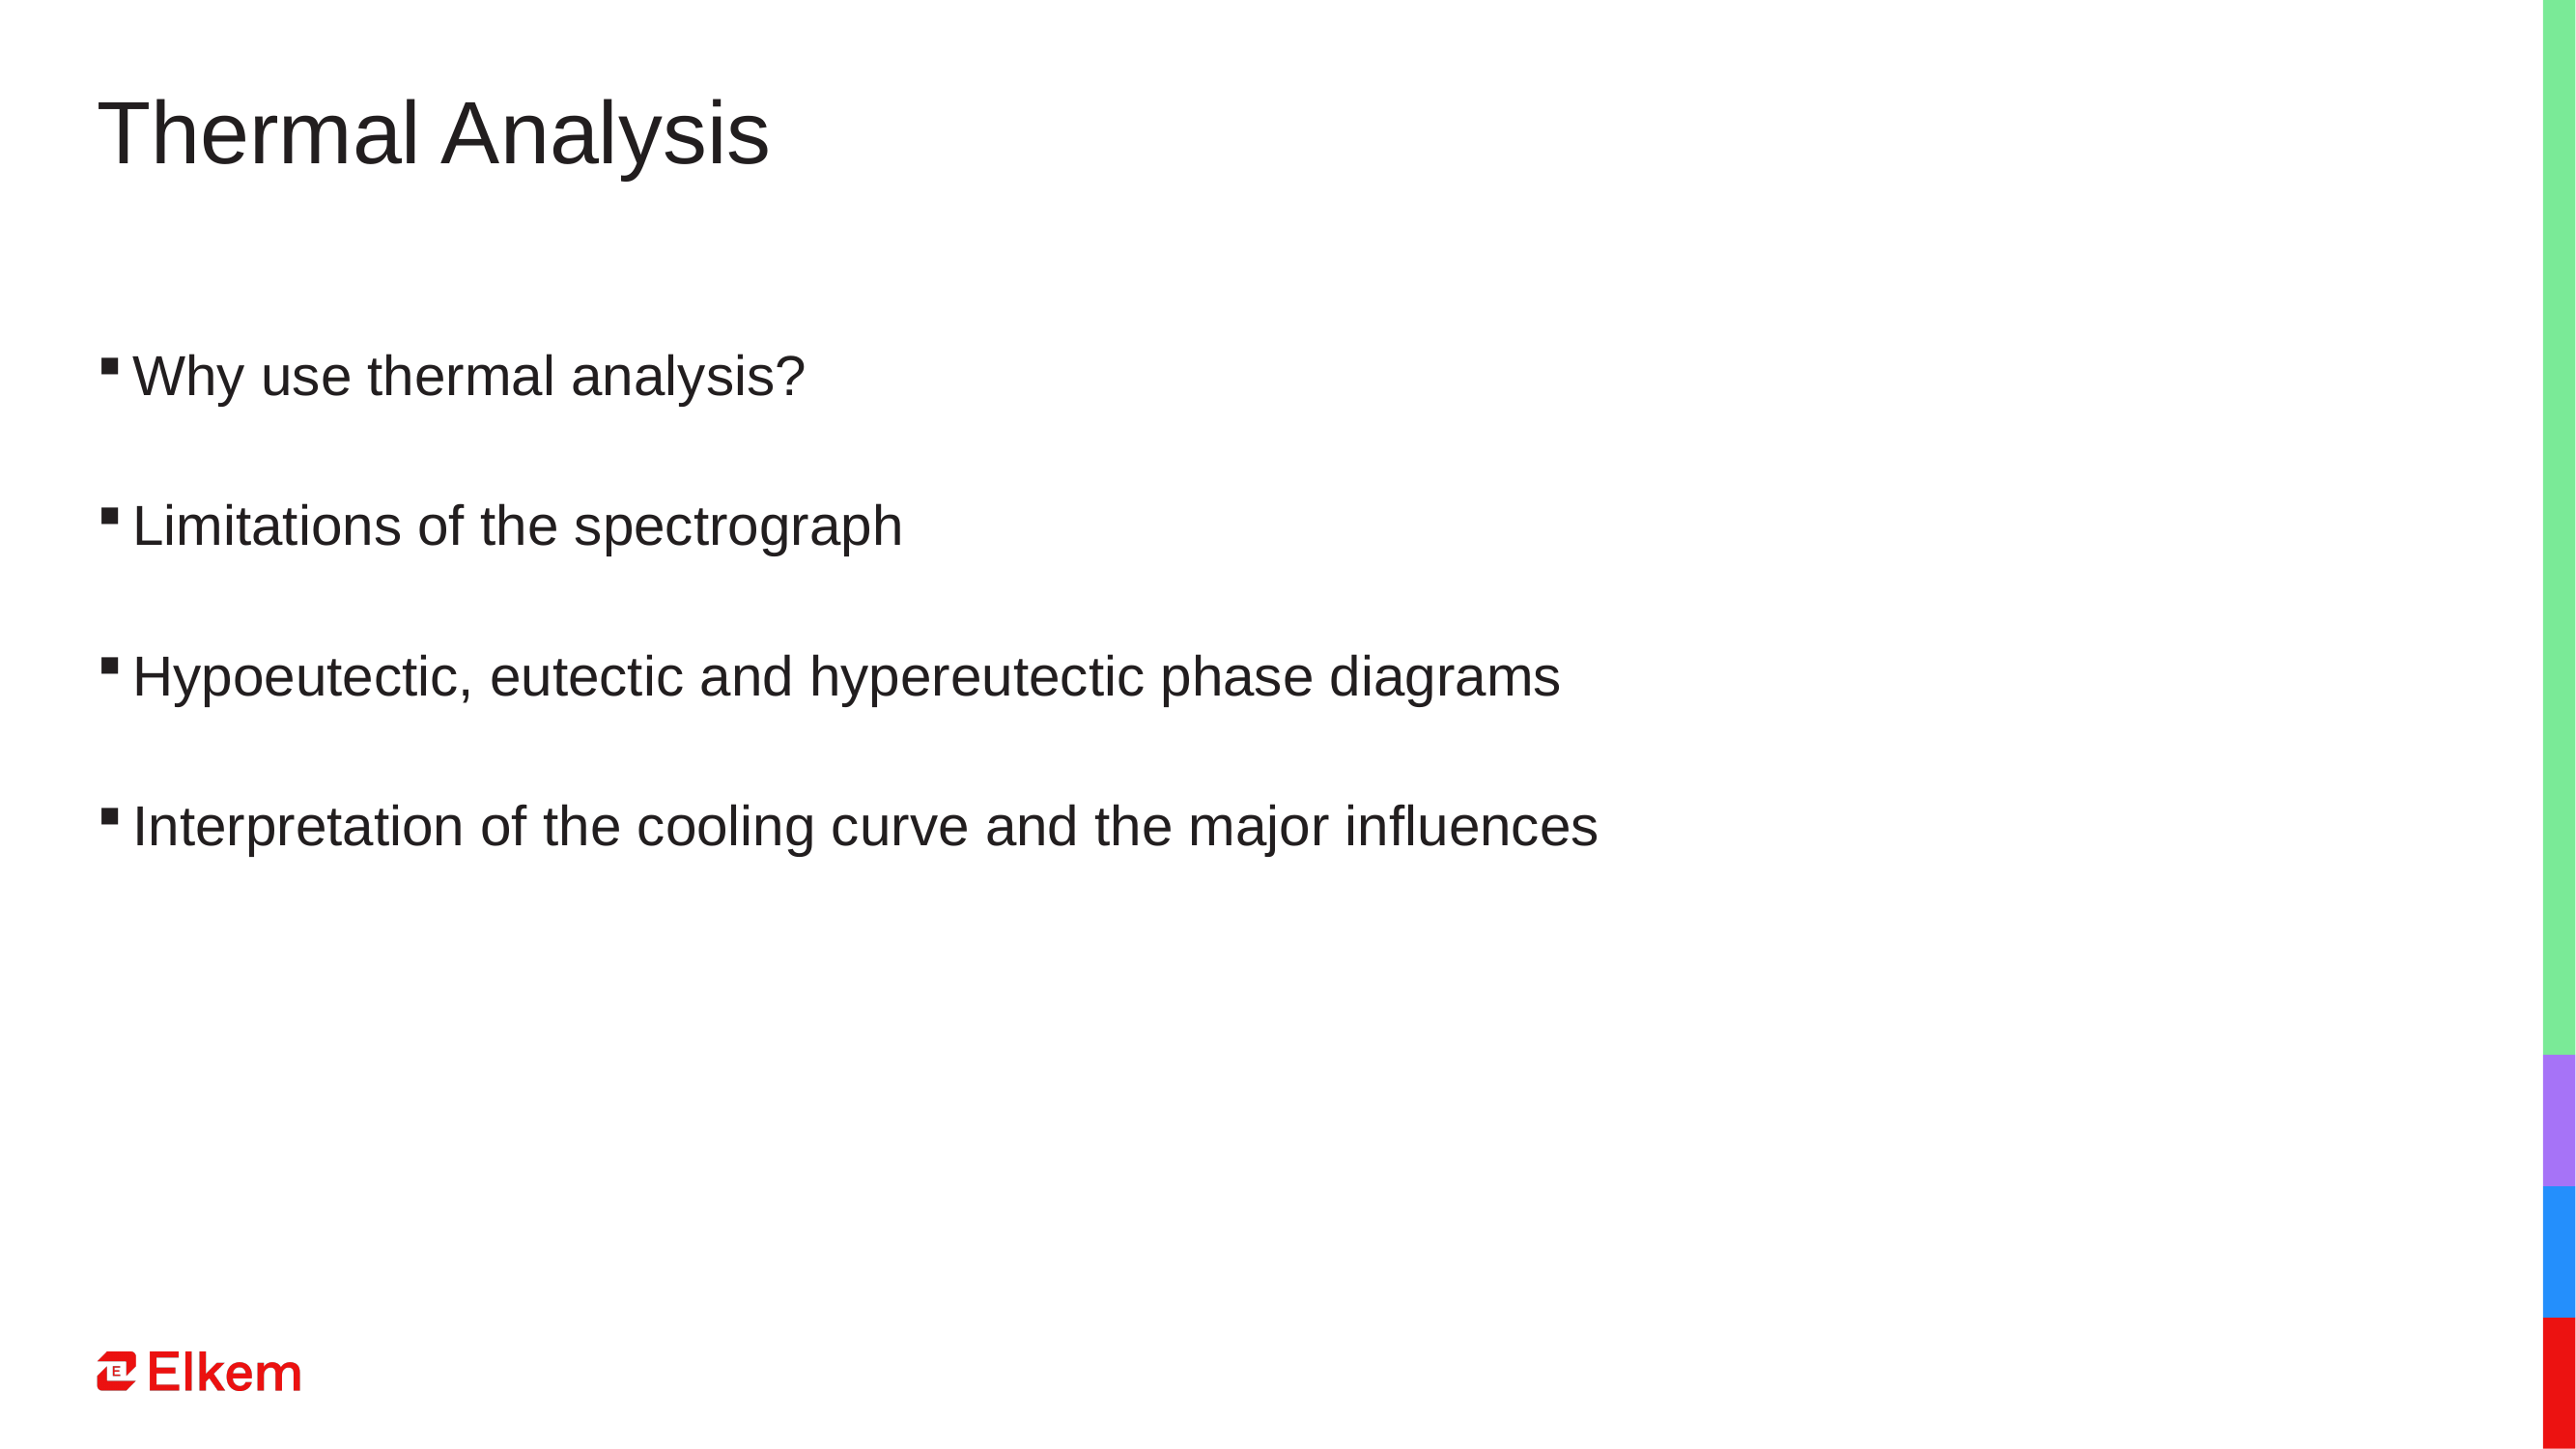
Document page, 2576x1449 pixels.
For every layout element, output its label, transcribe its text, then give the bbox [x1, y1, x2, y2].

title Thermal Analysis [97, 86, 2425, 282]
list Why use thermal analysis? Limitations of the spectrograph Hypoeutectic, eutectic and hypereutectic phase diagrams Interpretation of the cooling curve and the major influences [97, 331, 2424, 1304]
picture [97, 1351, 300, 1391]
